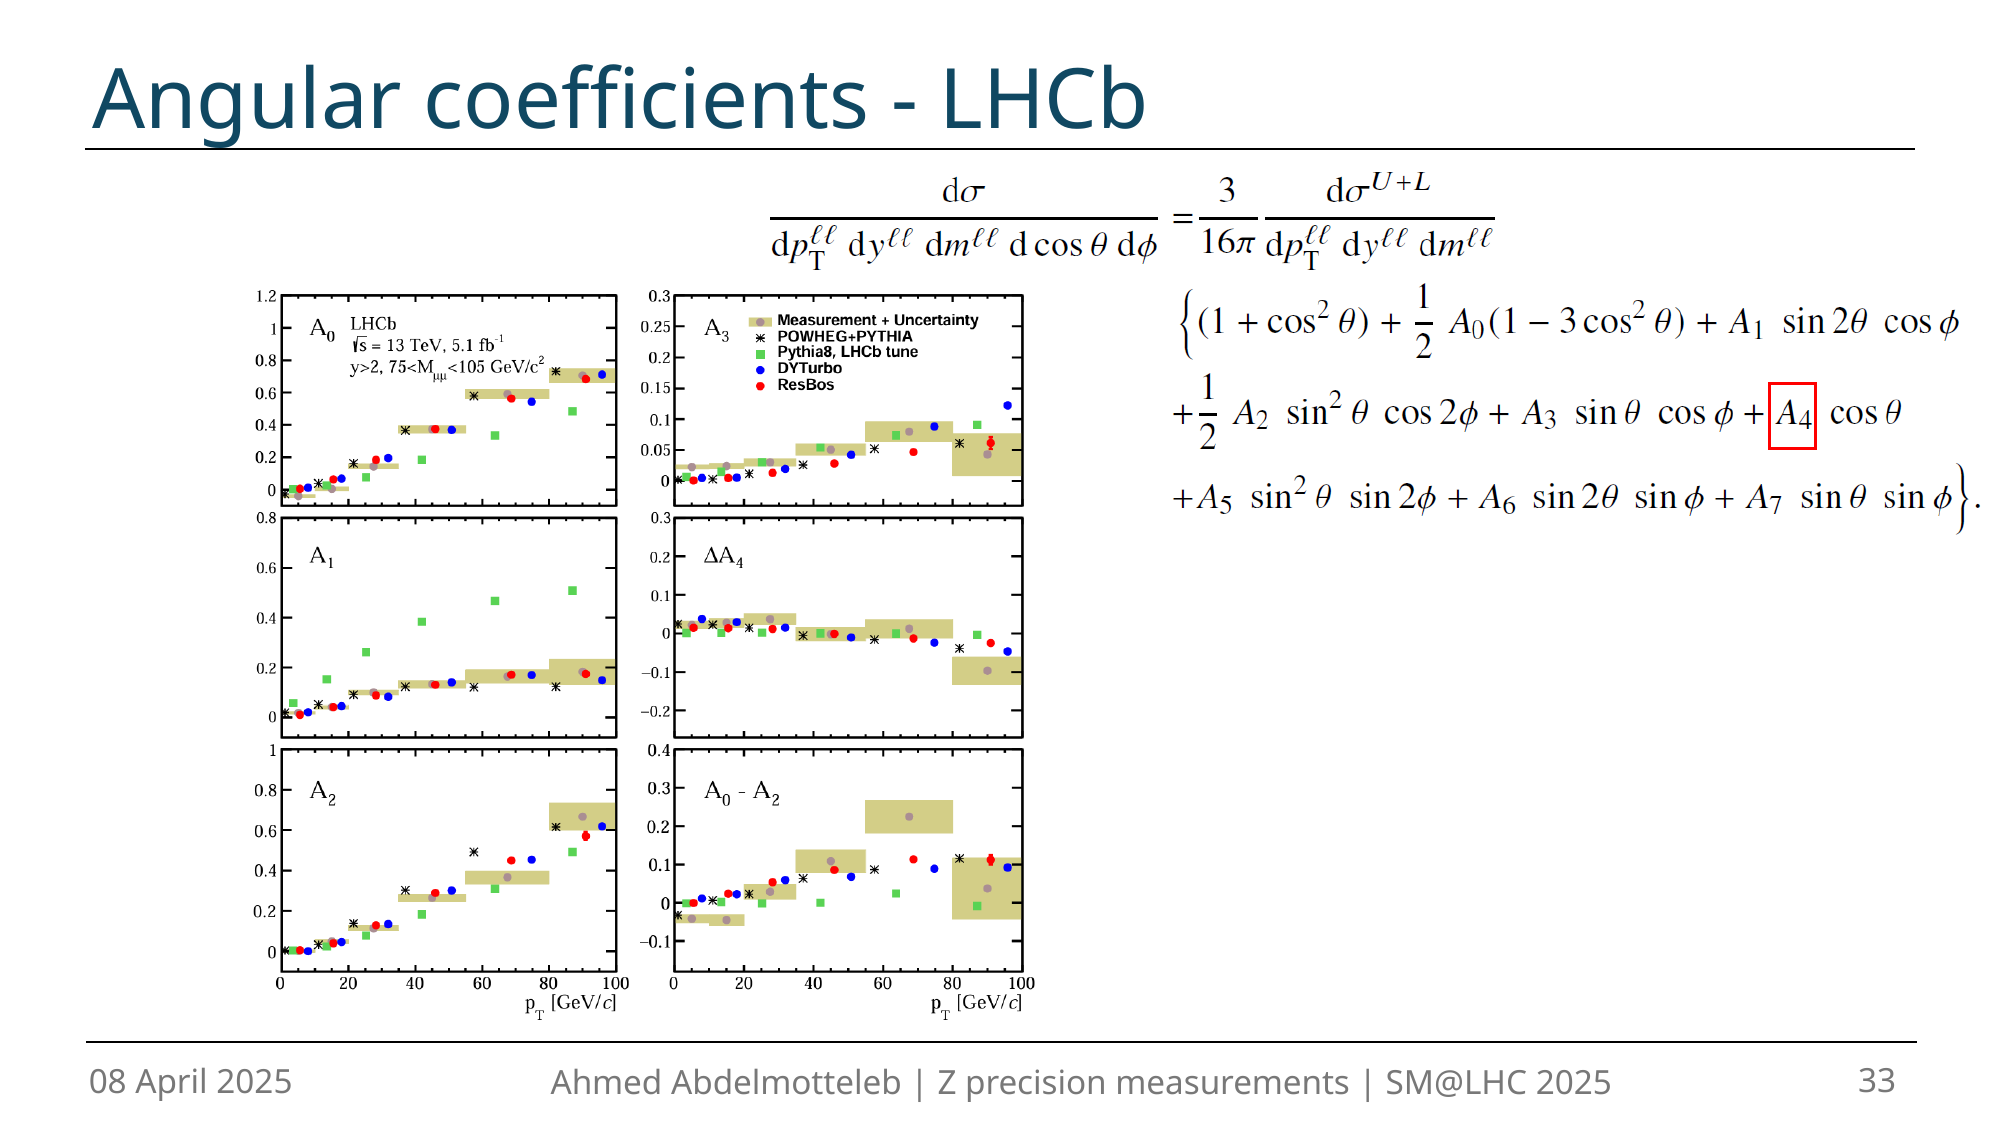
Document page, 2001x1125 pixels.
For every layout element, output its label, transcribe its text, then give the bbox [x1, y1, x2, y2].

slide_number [73, 1050, 399, 1111]
footer Ahmed Abdelmotteleb | Z precision measurements | SM@LHC 2025 [461, 1051, 1703, 1112]
text_box Angular coefficients - LHCb [67, 0, 1793, 207]
picture [248, 150, 1991, 1031]
slide_number 33 [1820, 1051, 1911, 1112]
